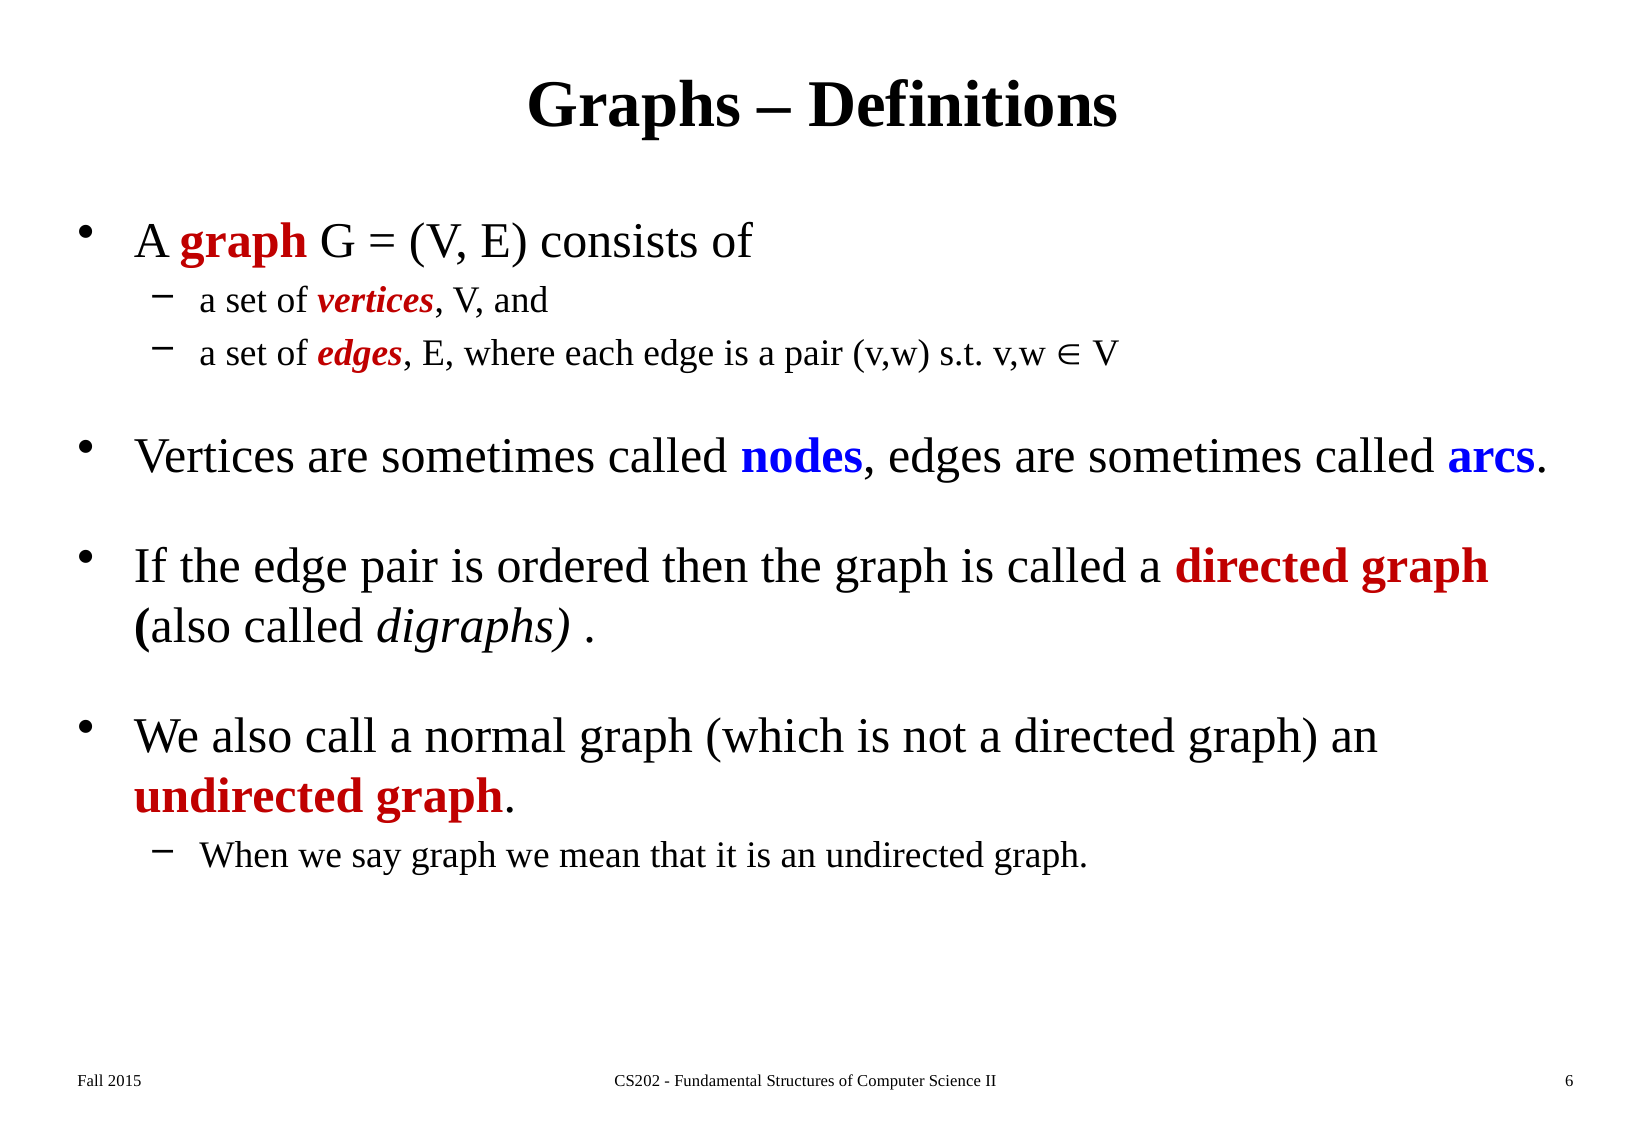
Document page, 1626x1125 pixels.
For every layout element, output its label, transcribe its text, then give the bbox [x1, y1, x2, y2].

list A graph G = (V, E) consists of a set of vertices, V, and a set of edges, E, where each edge is a pair (v,w) s.t. v,w  V Vertices are sometimes called nodes, edges are sometimes called arcs. If the edge pair is ordered then the graph is called a directed graph (also called digraphs) . We also call a normal graph (which is not a directed graph) an undirected graph. When we say graph we mean that it is an undirected graph. [62, 200, 1588, 1038]
footer CS202 - Fundamental Structures of Computer Science II [500, 1062, 1111, 1101]
title Graphs – Definitions [62, 24, 1600, 175]
slide_number 6 [1249, 1062, 1589, 1101]
slide_number Fall 2015 [62, 1062, 402, 1101]
